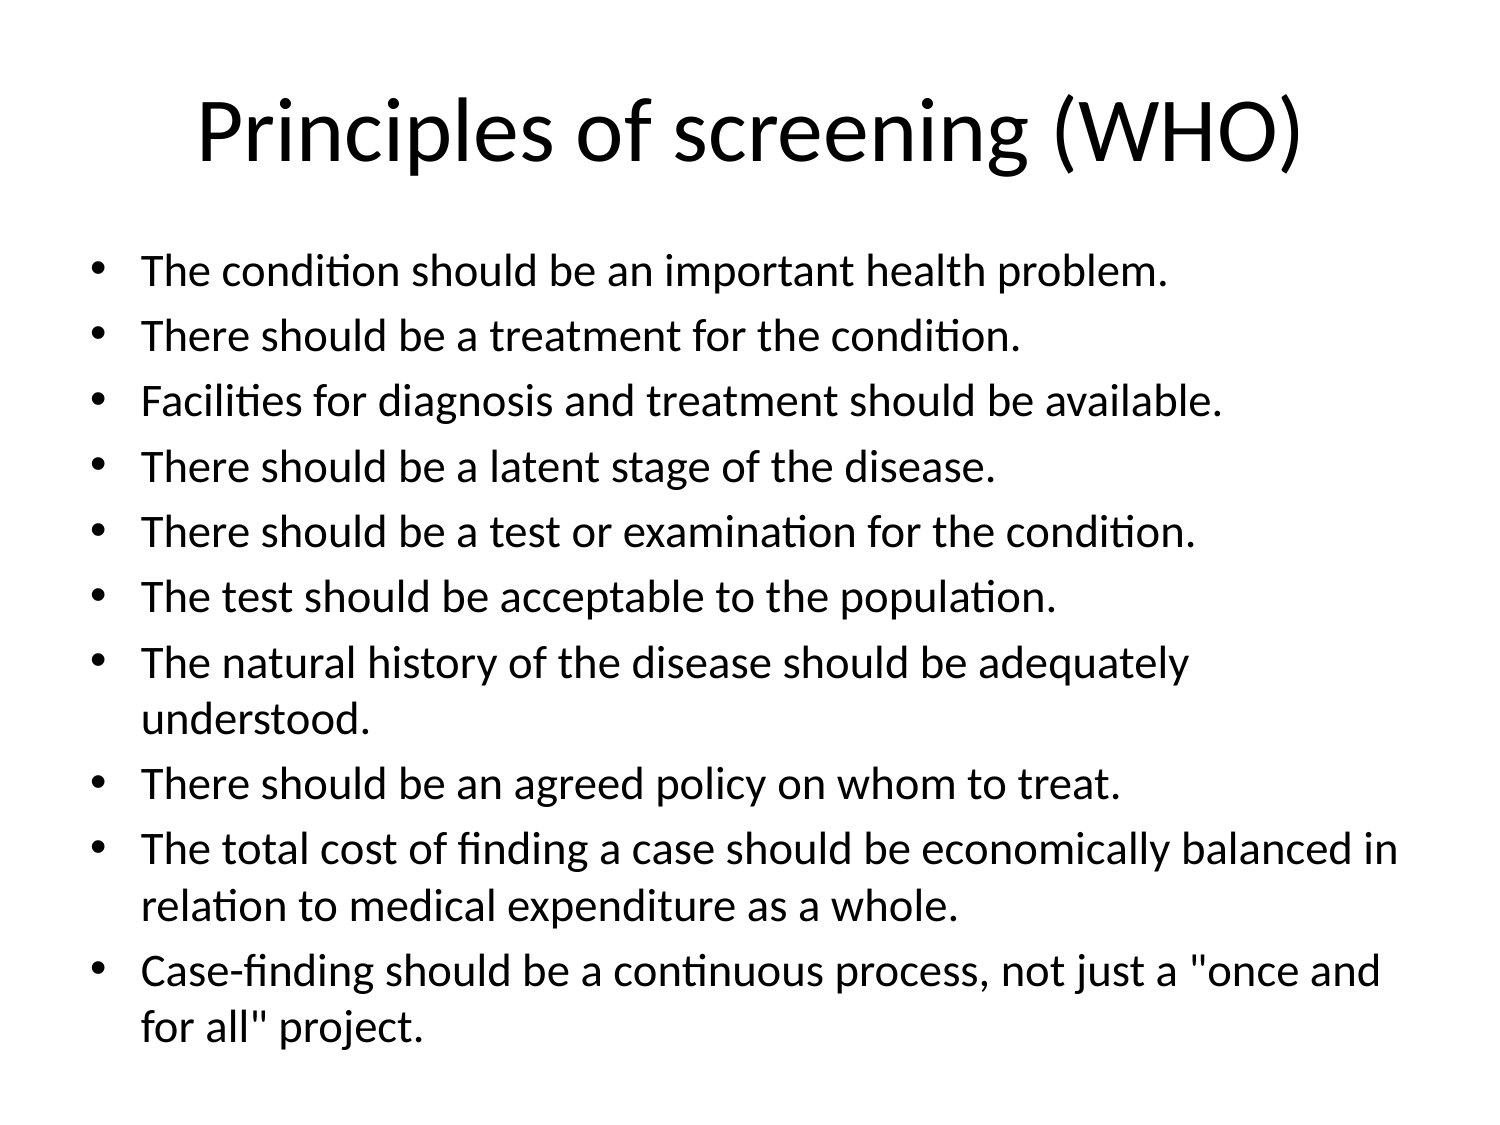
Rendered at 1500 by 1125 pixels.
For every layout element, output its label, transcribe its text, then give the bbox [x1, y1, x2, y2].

title Principles of screening (WHO) [76, 30, 1427, 219]
list The condition should be an important health problem. There should be a treatment for the condition. Facilities for diagnosis and treatment should be available. There should be a latent stage of the disease. There should be a test or examination for the condition. The test should be acceptable to the population. The natural history of the disease should be adequately understood. There should be an agreed policy on whom to treat. The total cost of finding a case should be economically balanced in relation to medical expenditure as a whole. Case-finding should be a continuous process, not just a "once and for all" project. [75, 231, 1425, 1083]
